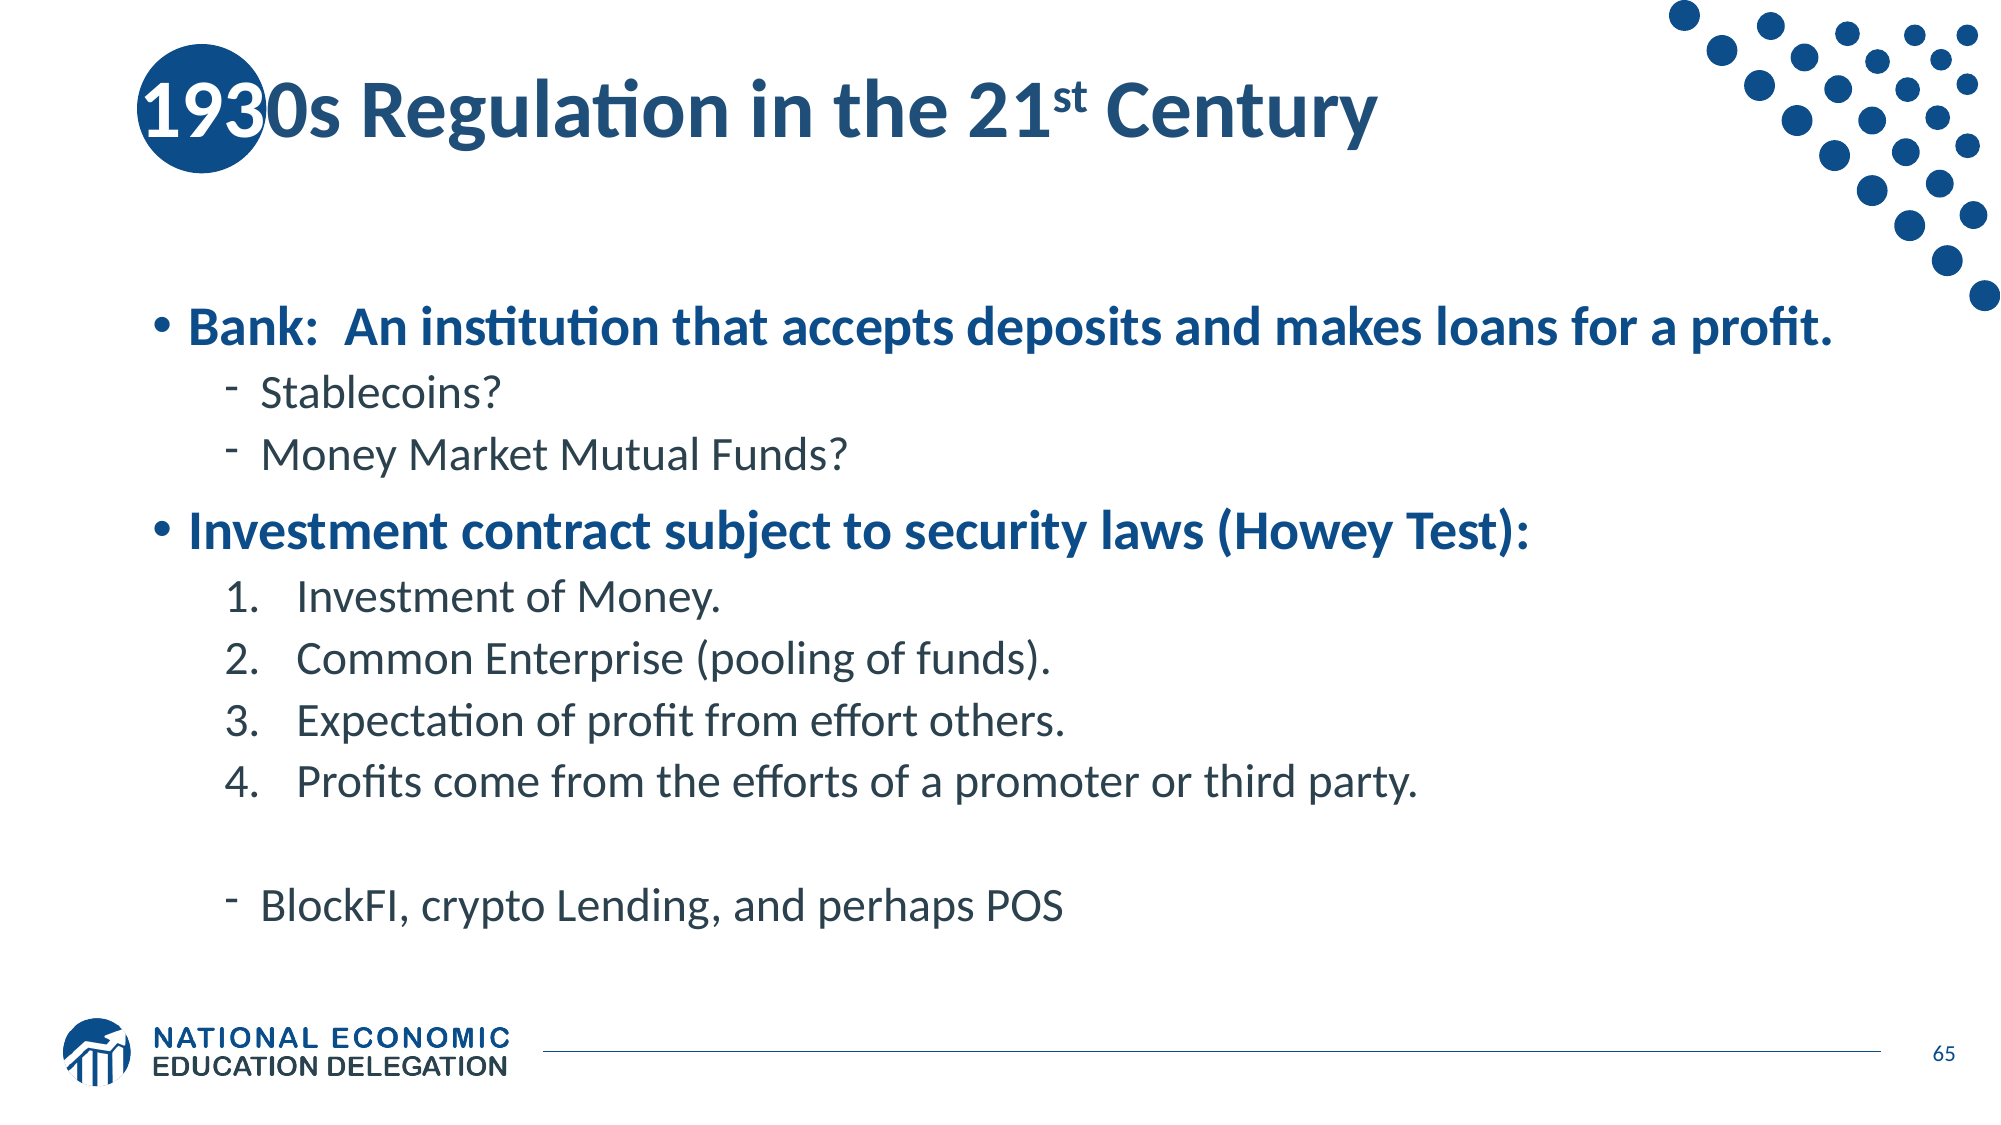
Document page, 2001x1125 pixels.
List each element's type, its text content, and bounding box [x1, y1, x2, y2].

list Bank: An institution that accepts deposits and makes loans for a profit. Stablecoins? Money Market Mutual Funds? Investment contract subject to security laws (Howey Test): Investment of Money. Common Enterprise (pooling of funds). Expectation of profit from effort others. Profits come from the efforts of a promoter or third party. BlockFI, crypto Lending, and perhaps POS [137, 257, 1863, 972]
slide_number 65 [1521, 1022, 1972, 1082]
picture [55, 1013, 520, 1091]
title 1930s Regulation in the 21st Century [124, 2, 1850, 220]
